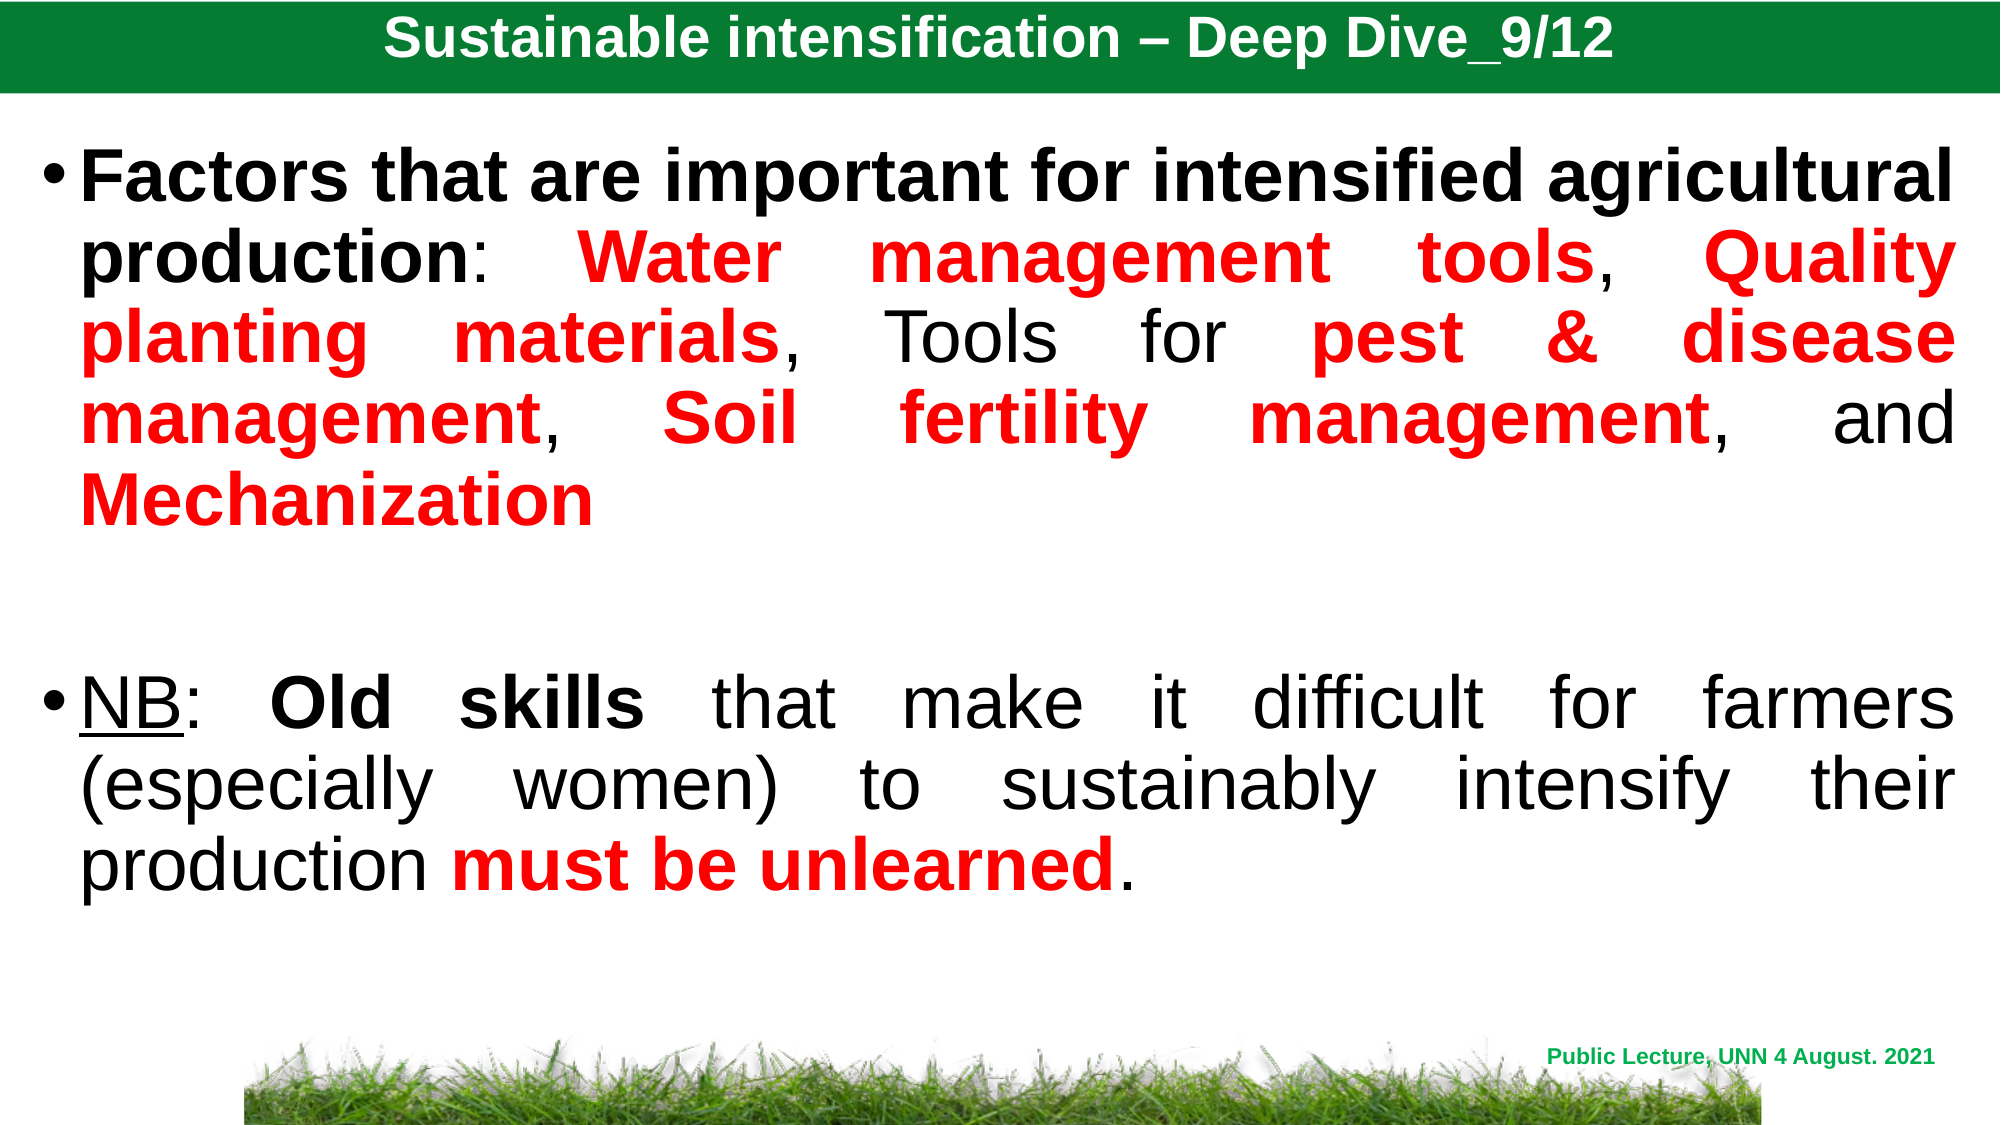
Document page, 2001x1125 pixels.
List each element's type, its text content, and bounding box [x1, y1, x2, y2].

text_box Public Lecture, UNN 4 August. 2021 [1532, 1034, 2000, 1077]
text_box Sustainable intensification – Deep Dive_9/12 [0, 1, 2000, 94]
list Factors that are important for intensified agricultural production: Water management tools, Quality planting materials, Tools for pest & disease management, Soil fertility management, and Mechanization NB: Old skills that make it difficult for farmers (especially women) to sustainably intensify their production must be unlearned. [26, 128, 1973, 952]
picture [243, 1035, 1762, 1125]
